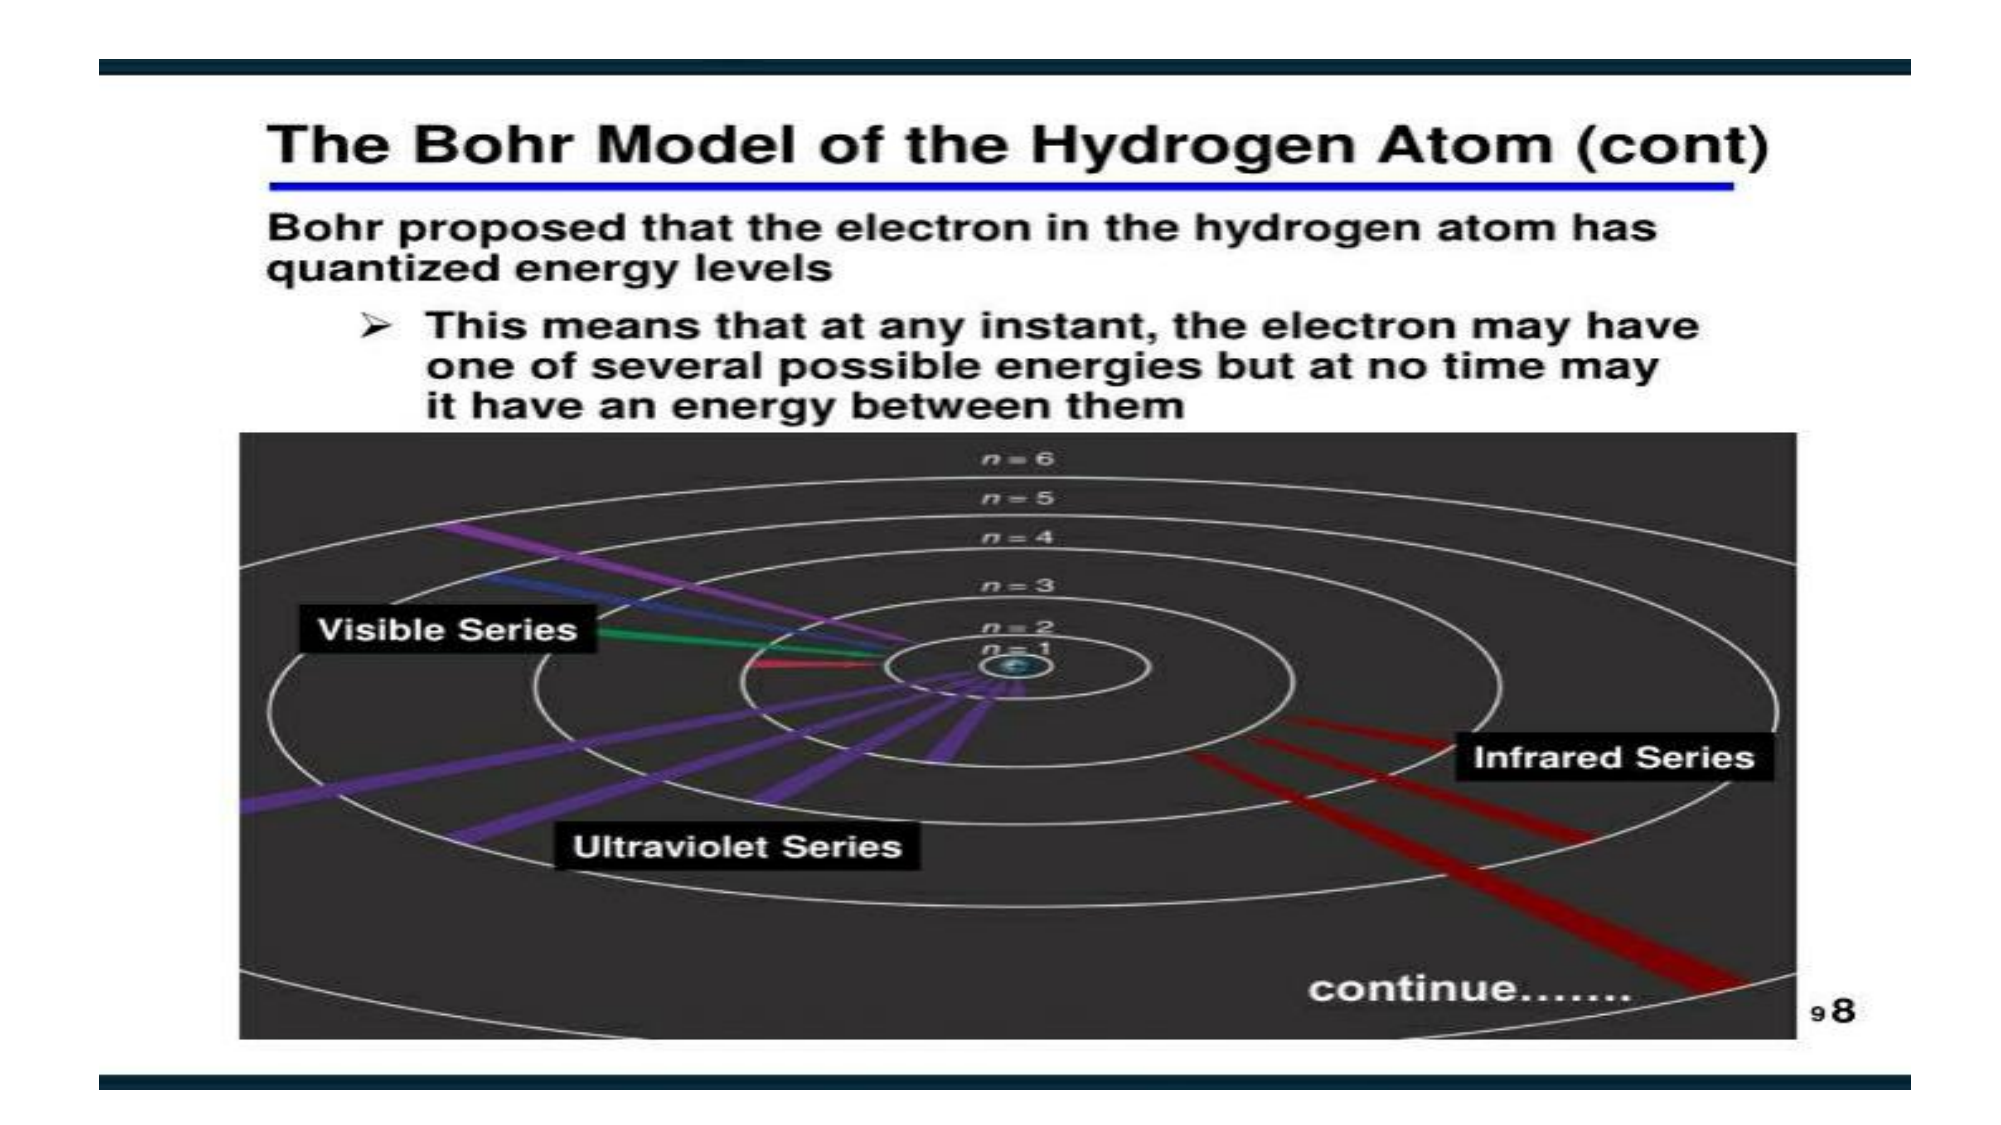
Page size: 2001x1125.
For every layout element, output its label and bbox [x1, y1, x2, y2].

list [99, 59, 1911, 1090]
